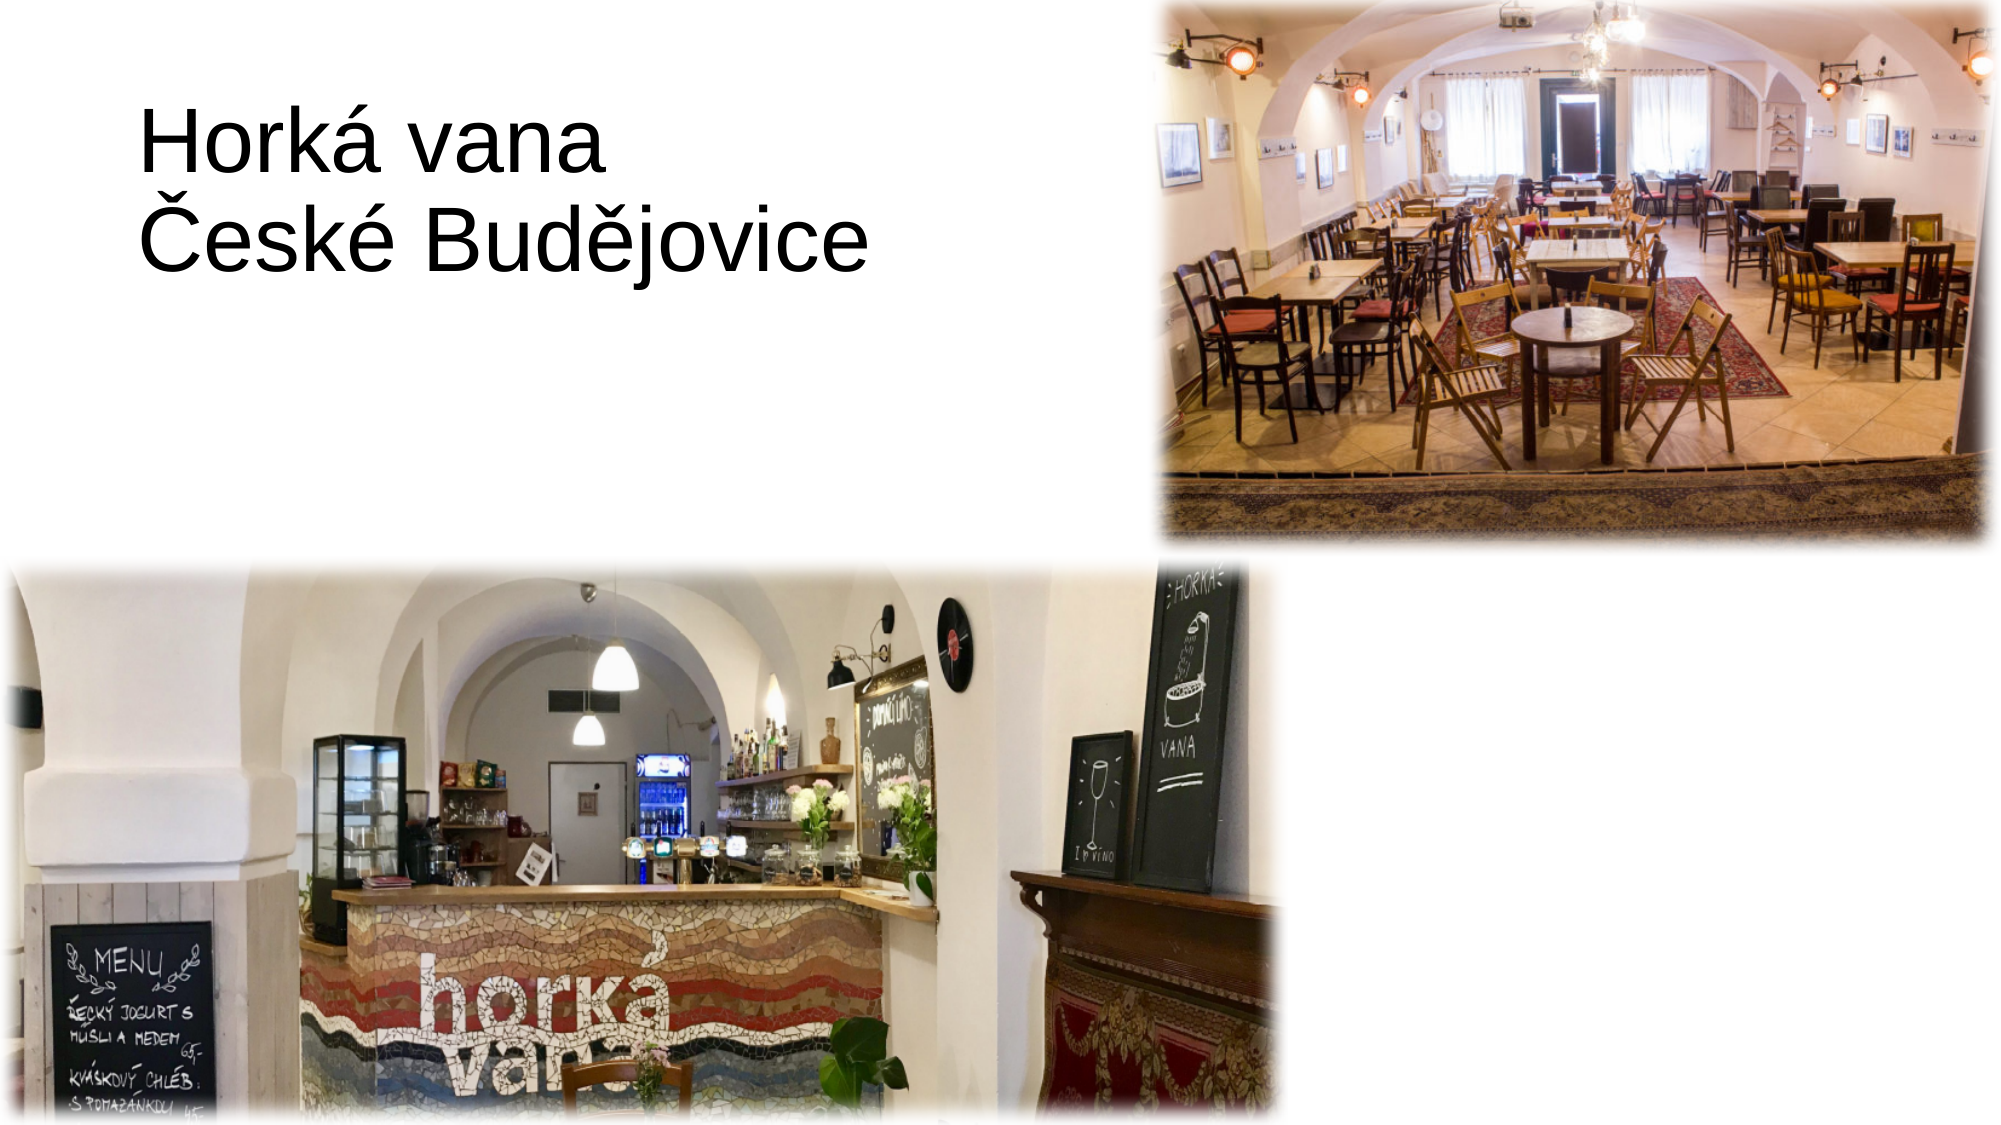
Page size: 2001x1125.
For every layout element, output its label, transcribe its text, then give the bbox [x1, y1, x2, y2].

picture [0, 0, 2000, 1125]
title Horká vana České Budějovice [137, 59, 880, 326]
